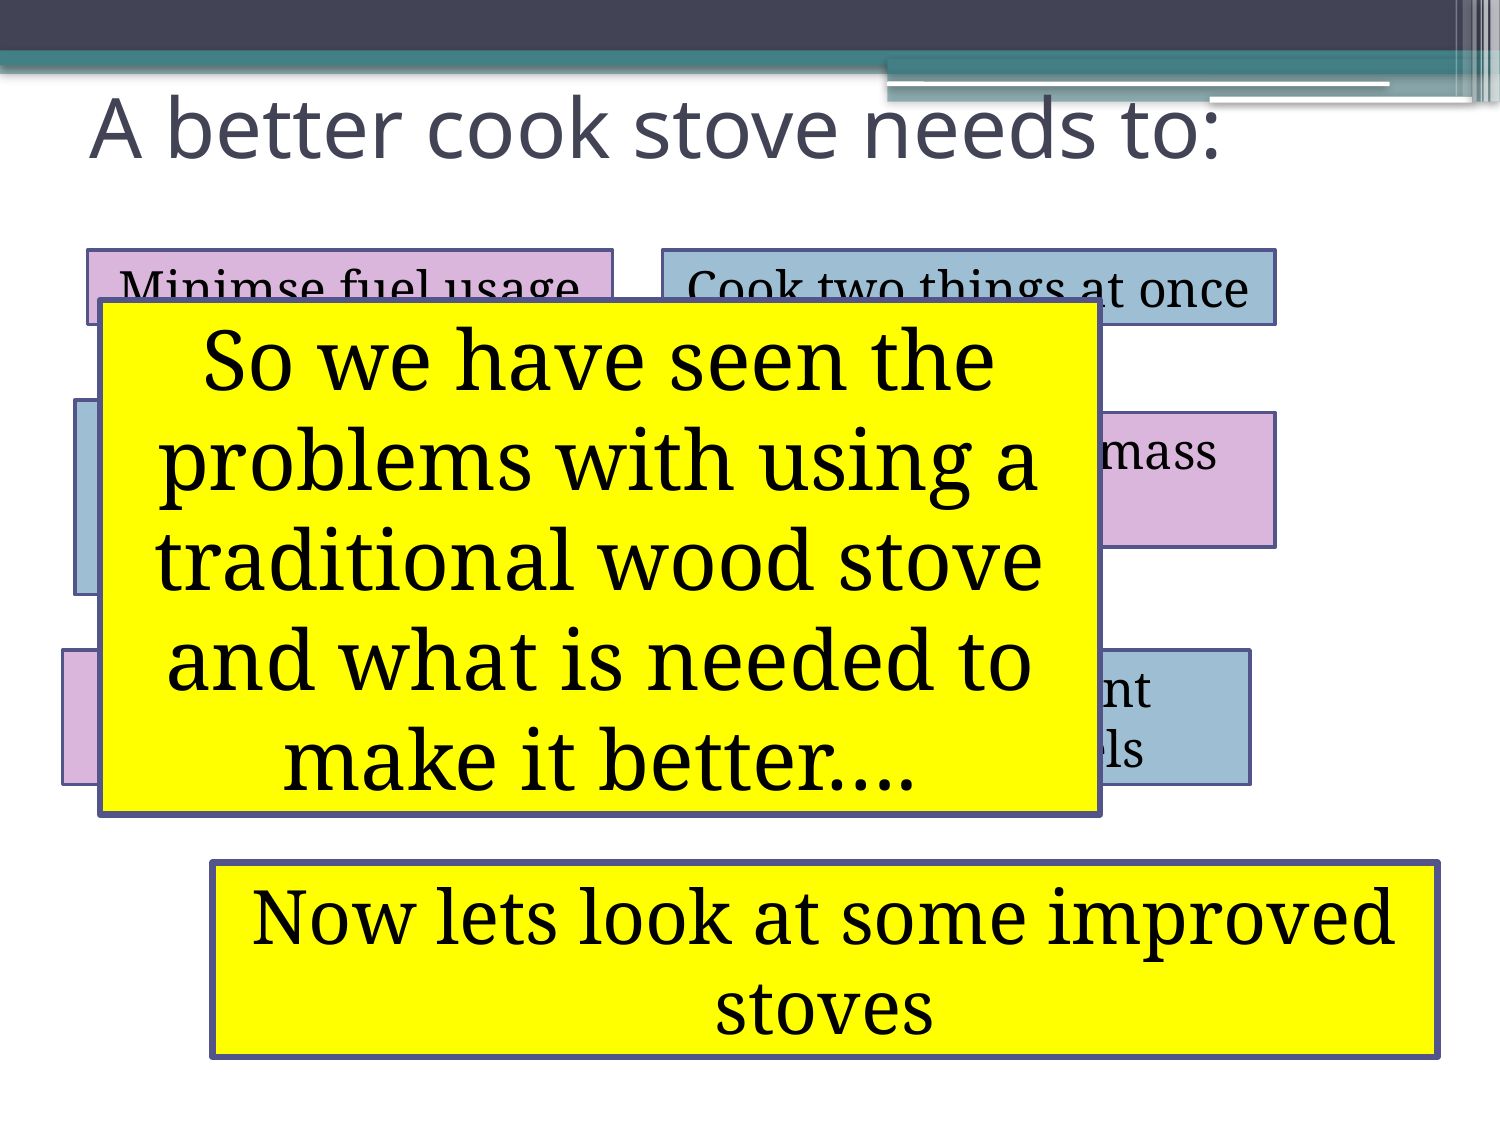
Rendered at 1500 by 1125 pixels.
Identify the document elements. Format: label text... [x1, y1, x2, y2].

text_box Reduce the smoke emitted towards the user [74, 399, 99, 595]
text_box Accept different cooking vessels [1100, 649, 1250, 785]
title A better cook stove needs to: [75, 37, 1425, 213]
text_box Minimse fuel usage [87, 249, 613, 325]
text_box Now lets look at some improved stoves [212, 862, 1438, 1058]
text_box Easy to build from local materials [62, 649, 99, 785]
text_box So we have seen the problems with using a traditional wood stove and what is needed to make it better…. [99, 299, 1100, 815]
text_box Cook two things at once [662, 249, 1275, 325]
text_box Use different biomass fuels [1100, 412, 1275, 548]
